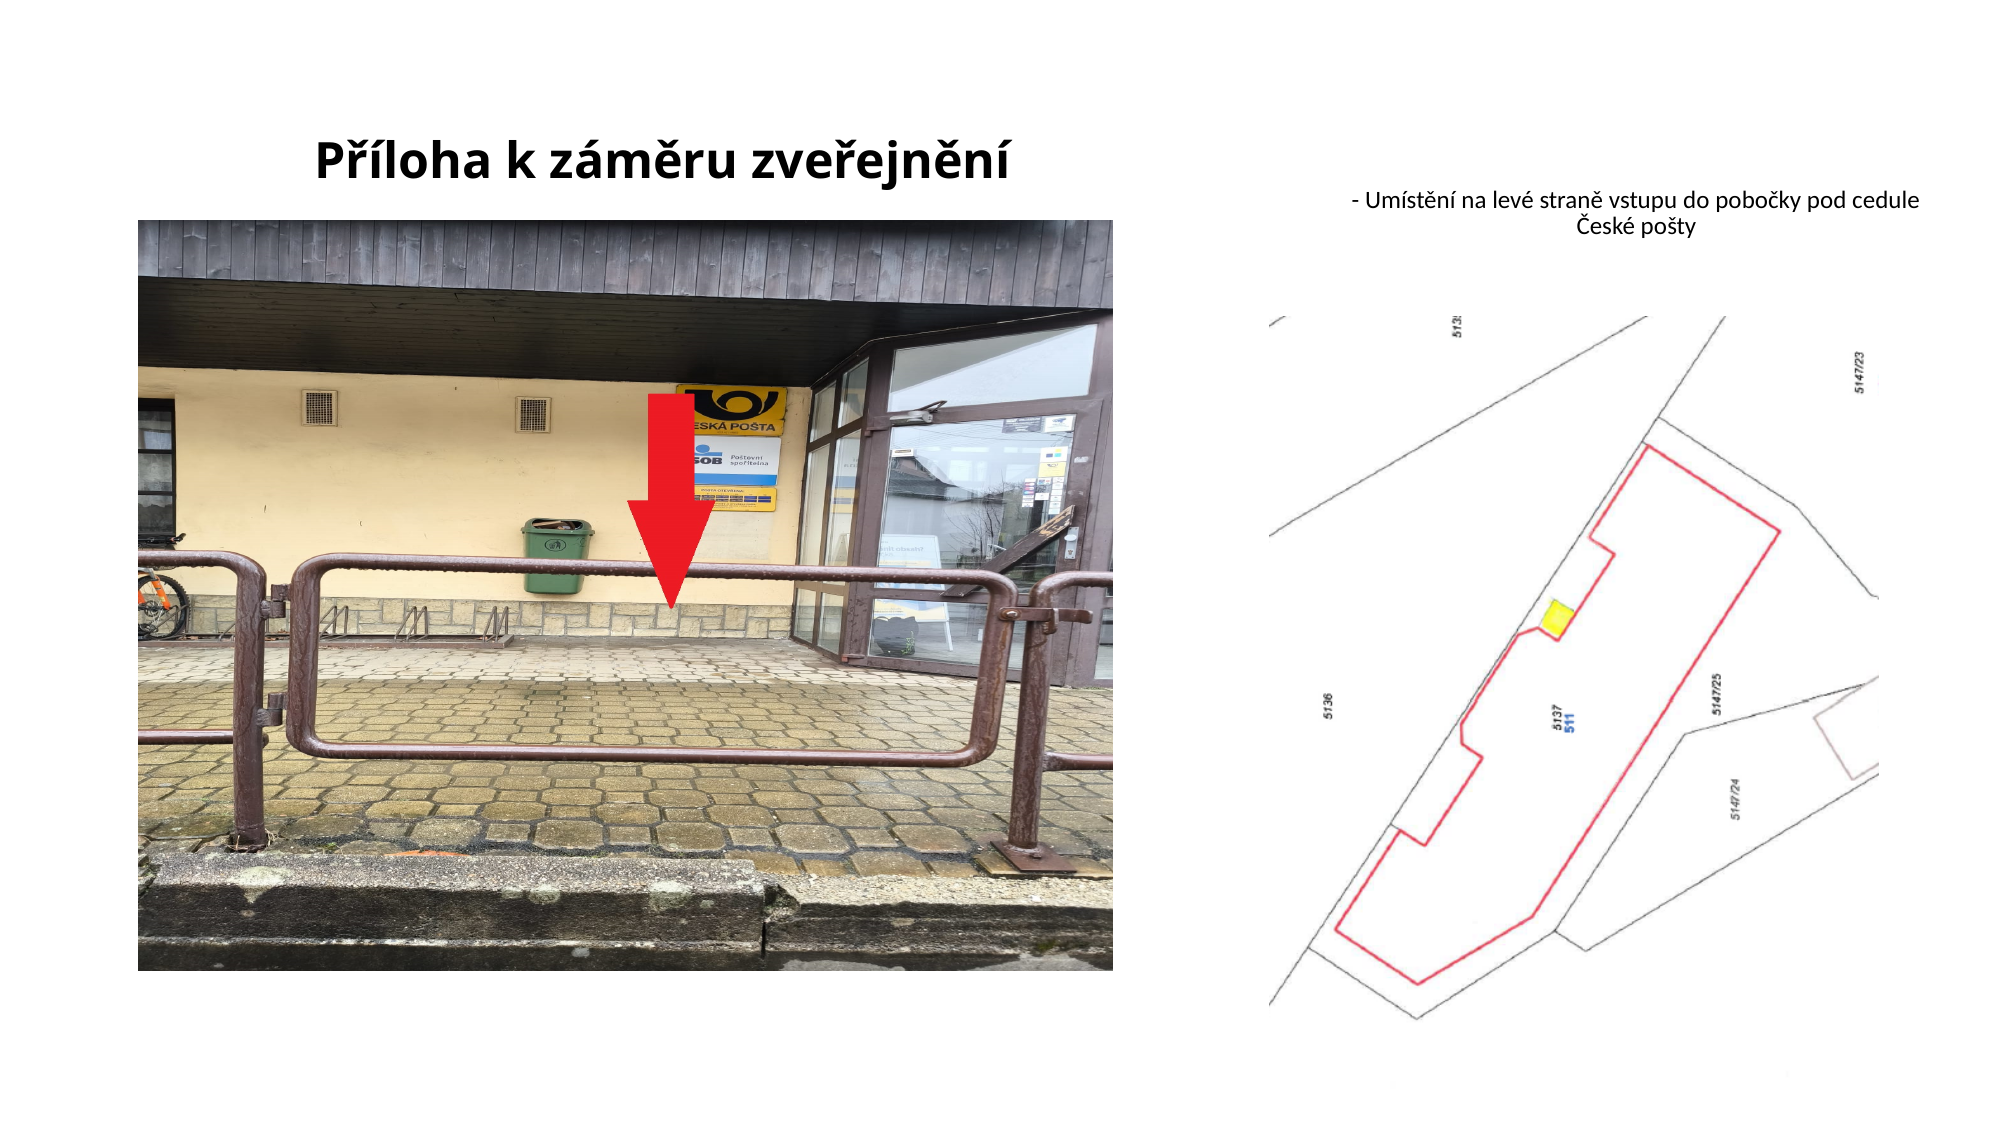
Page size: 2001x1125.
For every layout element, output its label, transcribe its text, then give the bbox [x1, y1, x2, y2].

picture [137, 220, 1113, 971]
title Příloha k záměru zveřejnění [96, 50, 1229, 197]
picture [1269, 316, 1879, 1110]
subtitle - Umístění na levé straně vstupu do pobočky pod cedule České pošty [1328, 179, 1945, 802]
